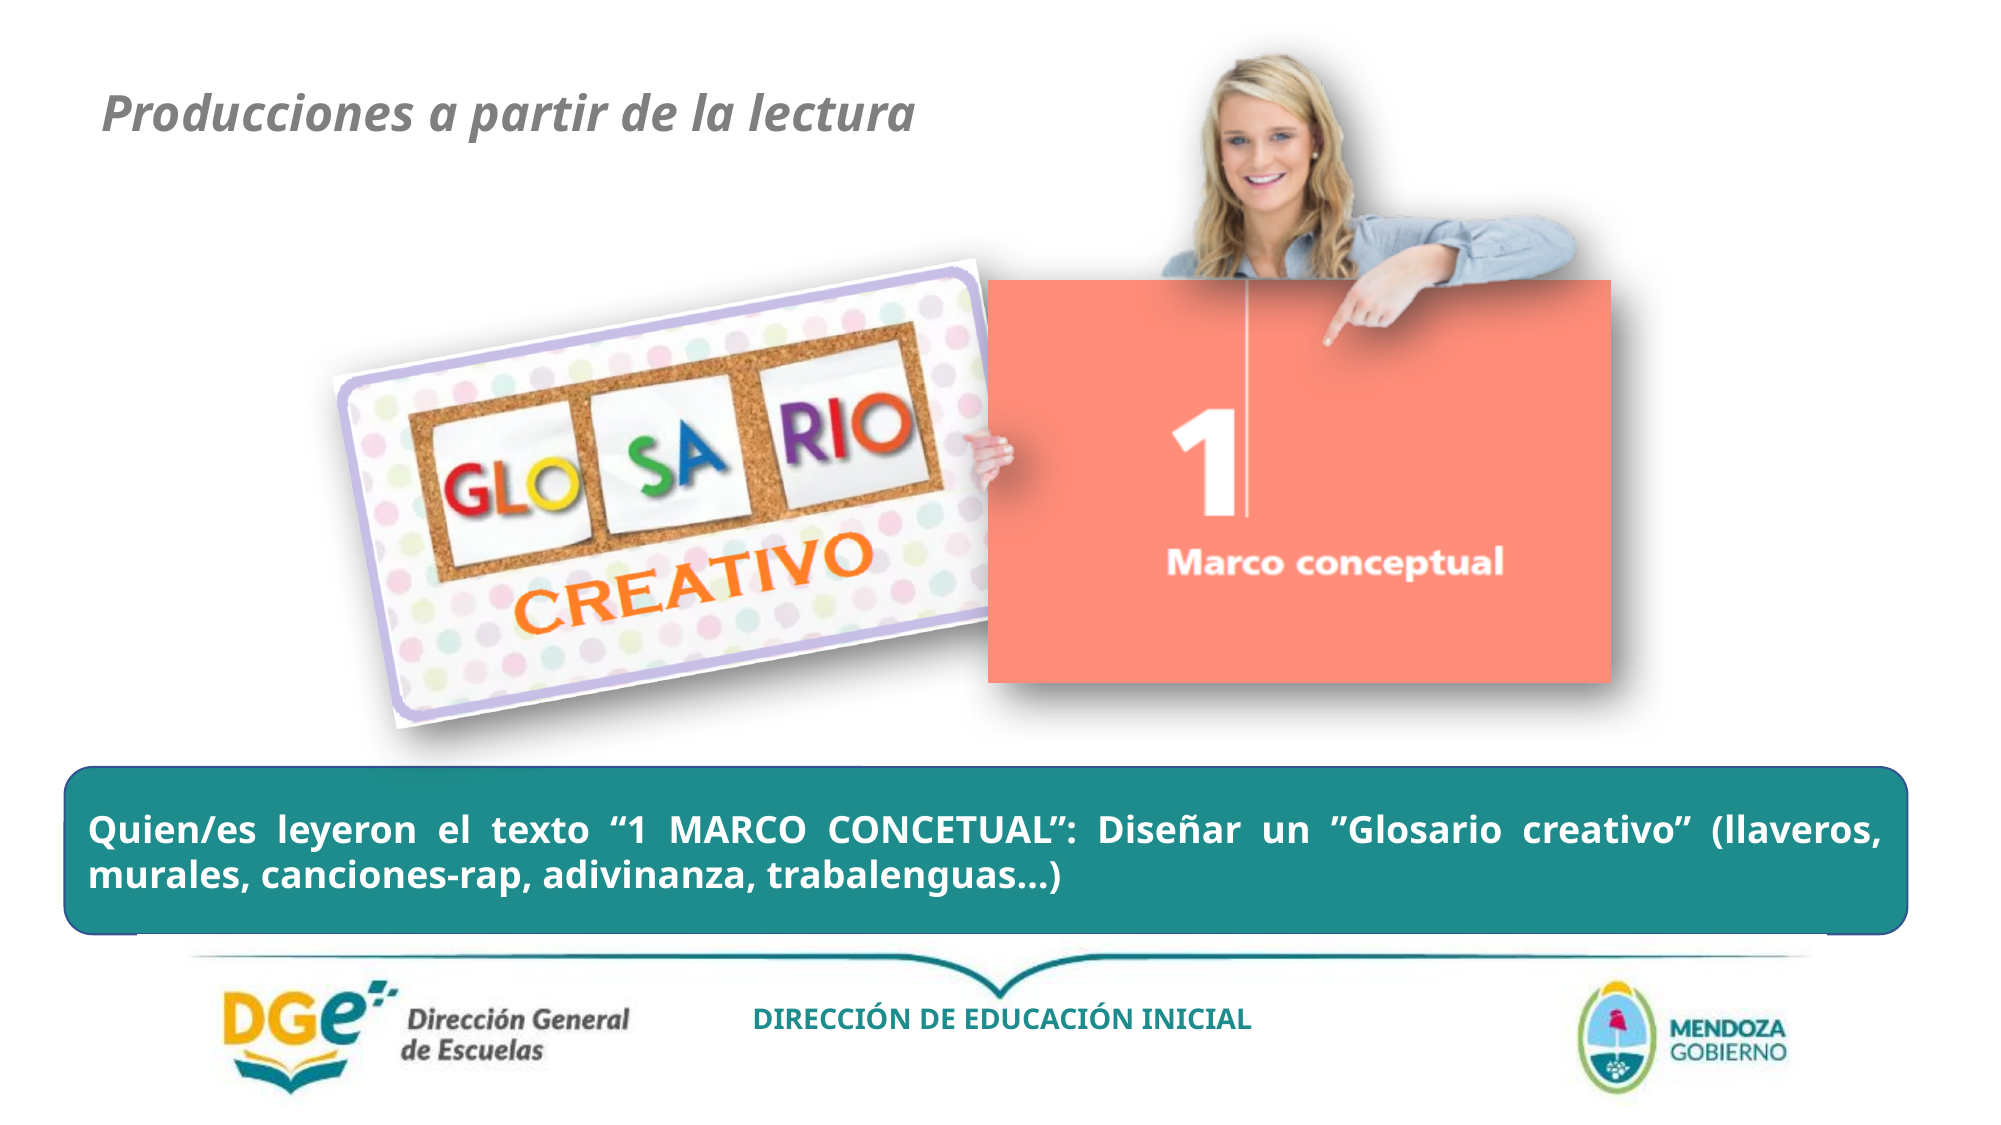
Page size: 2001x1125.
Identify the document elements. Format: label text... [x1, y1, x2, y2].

picture [333, 13, 1624, 729]
text_box Producciones a partir de la lectura [64, 41, 907, 156]
picture [137, 933, 1828, 1106]
text_box Quien/es leyeron el texto “1 MARCO CONCETUAL”: Diseñar un ”Glosario creativo” (llaveros, murales, canciones-rap, adivinanza, trabalenguas…) [64, 767, 1908, 935]
